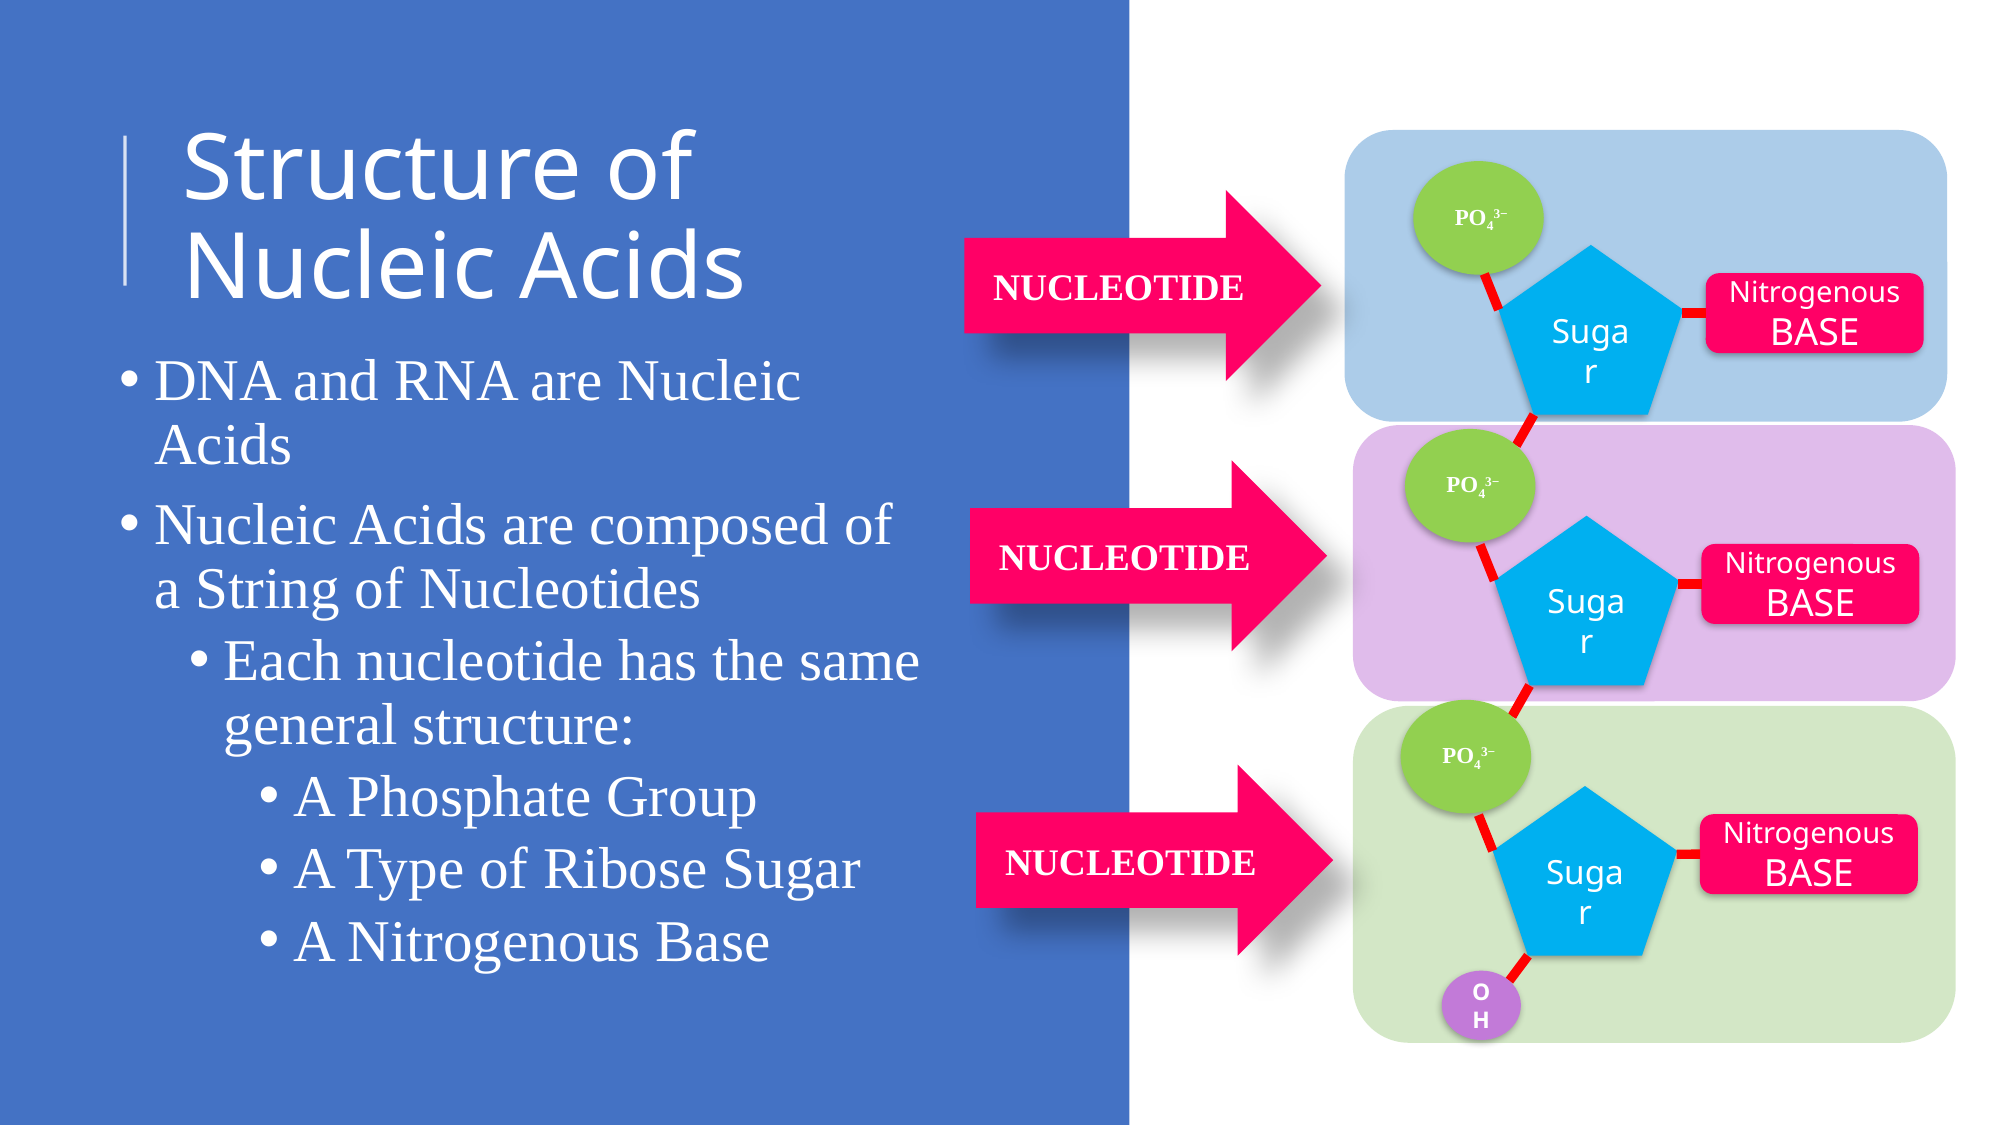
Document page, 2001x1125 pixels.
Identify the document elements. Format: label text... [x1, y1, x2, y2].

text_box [1516, 414, 1534, 446]
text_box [1478, 814, 1493, 851]
text_box Nitrogenous BASE [1698, 813, 1919, 896]
text_box [1495, 425, 1956, 702]
text_box Sugar [1497, 243, 1683, 416]
text_box [1344, 129, 1948, 422]
list DNA and RNA are Nucleic Acids Nucleic Acids are composed of a String of Nucleotides Each nucleotide has the same general structure: A Phosphate Group A Type of Ribose Sugar A Nitrogenous Base [104, 341, 938, 987]
text_box NUCLEOTIDE [975, 762, 1335, 959]
text_box NUCLEOTIDE [963, 187, 1323, 384]
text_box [1479, 544, 1495, 581]
text_box [1352, 705, 1520, 1043]
text_box PO43− [1399, 698, 1533, 815]
text_box [1493, 705, 1956, 1043]
text_box OH [1440, 969, 1522, 1042]
text_box Nitrogenous BASE [1704, 272, 1925, 355]
text_box Sugar [1493, 514, 1679, 687]
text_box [1484, 273, 1499, 310]
text_box PO43− [1403, 427, 1537, 544]
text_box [1512, 685, 1530, 717]
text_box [1509, 955, 1528, 981]
text_box NUCLEOTIDE [969, 457, 1329, 654]
text_box PO43− [1412, 160, 1545, 276]
text_box Sugar [1491, 784, 1677, 957]
text_box [0, 0, 1130, 1125]
text_box Nitrogenous BASE [1700, 542, 1921, 625]
text_box [1352, 425, 1521, 702]
title Structure of Nucleic Acids [168, 96, 999, 342]
